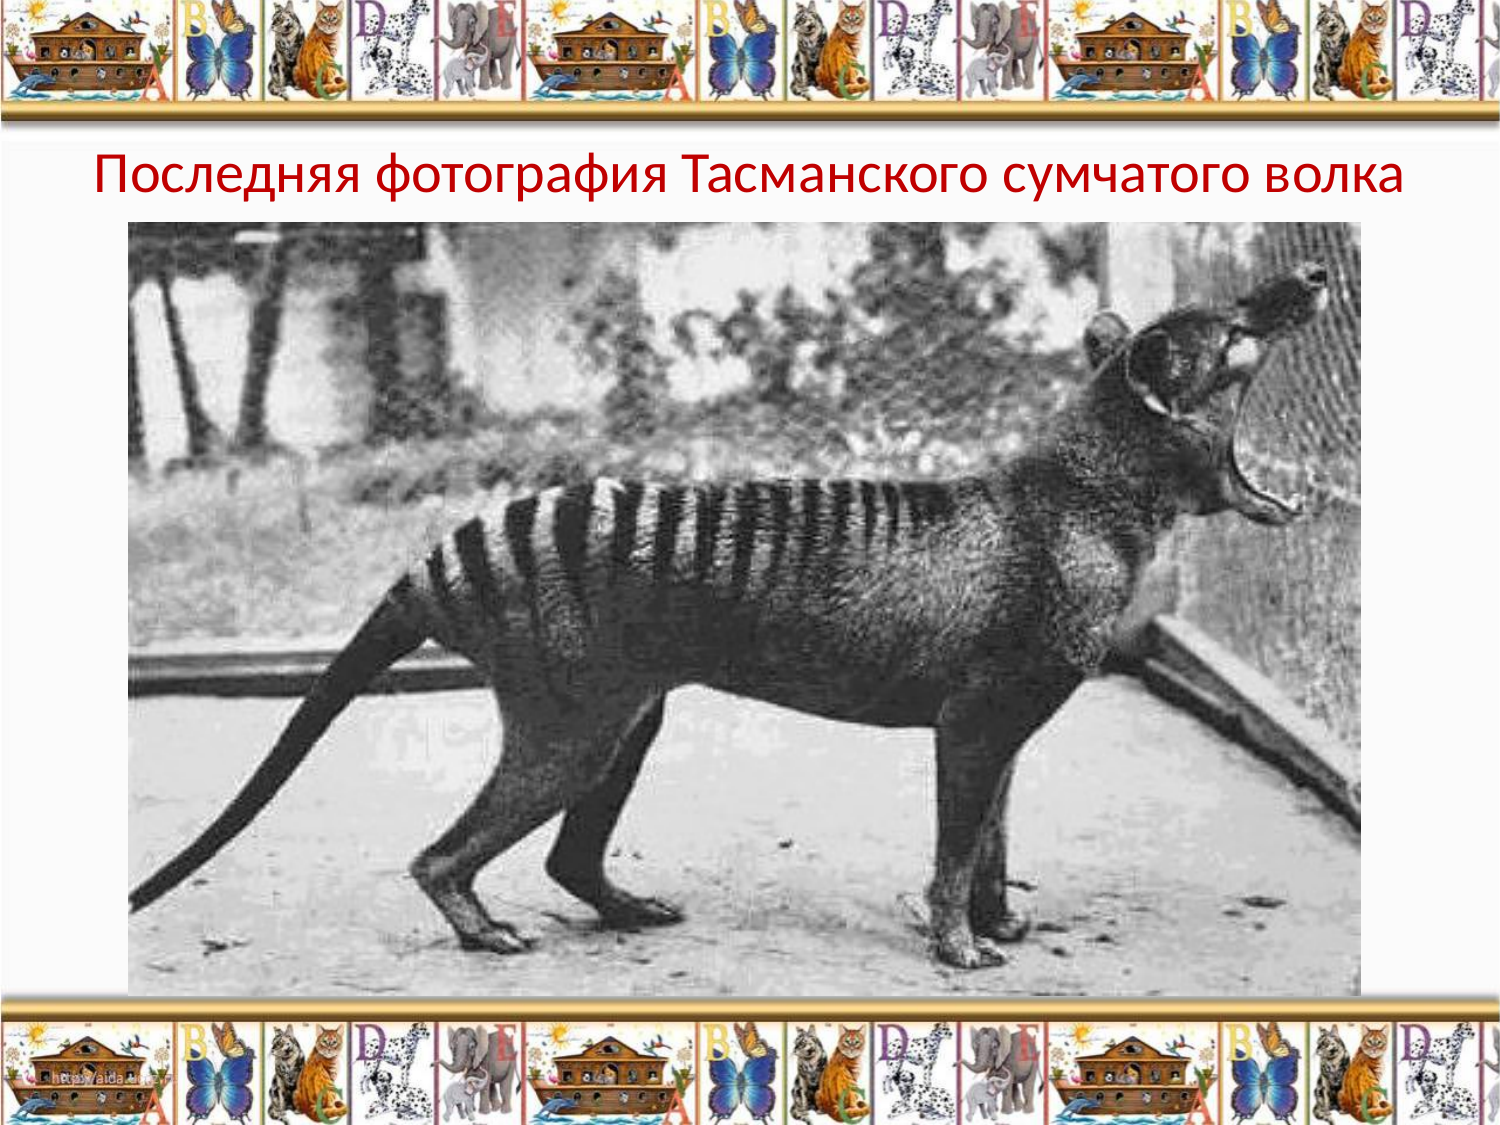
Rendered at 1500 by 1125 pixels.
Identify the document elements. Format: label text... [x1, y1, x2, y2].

picture [0, 0, 1500, 1125]
title Последняя фотография Тасманского сумчатого волка [74, 105, 1426, 233]
